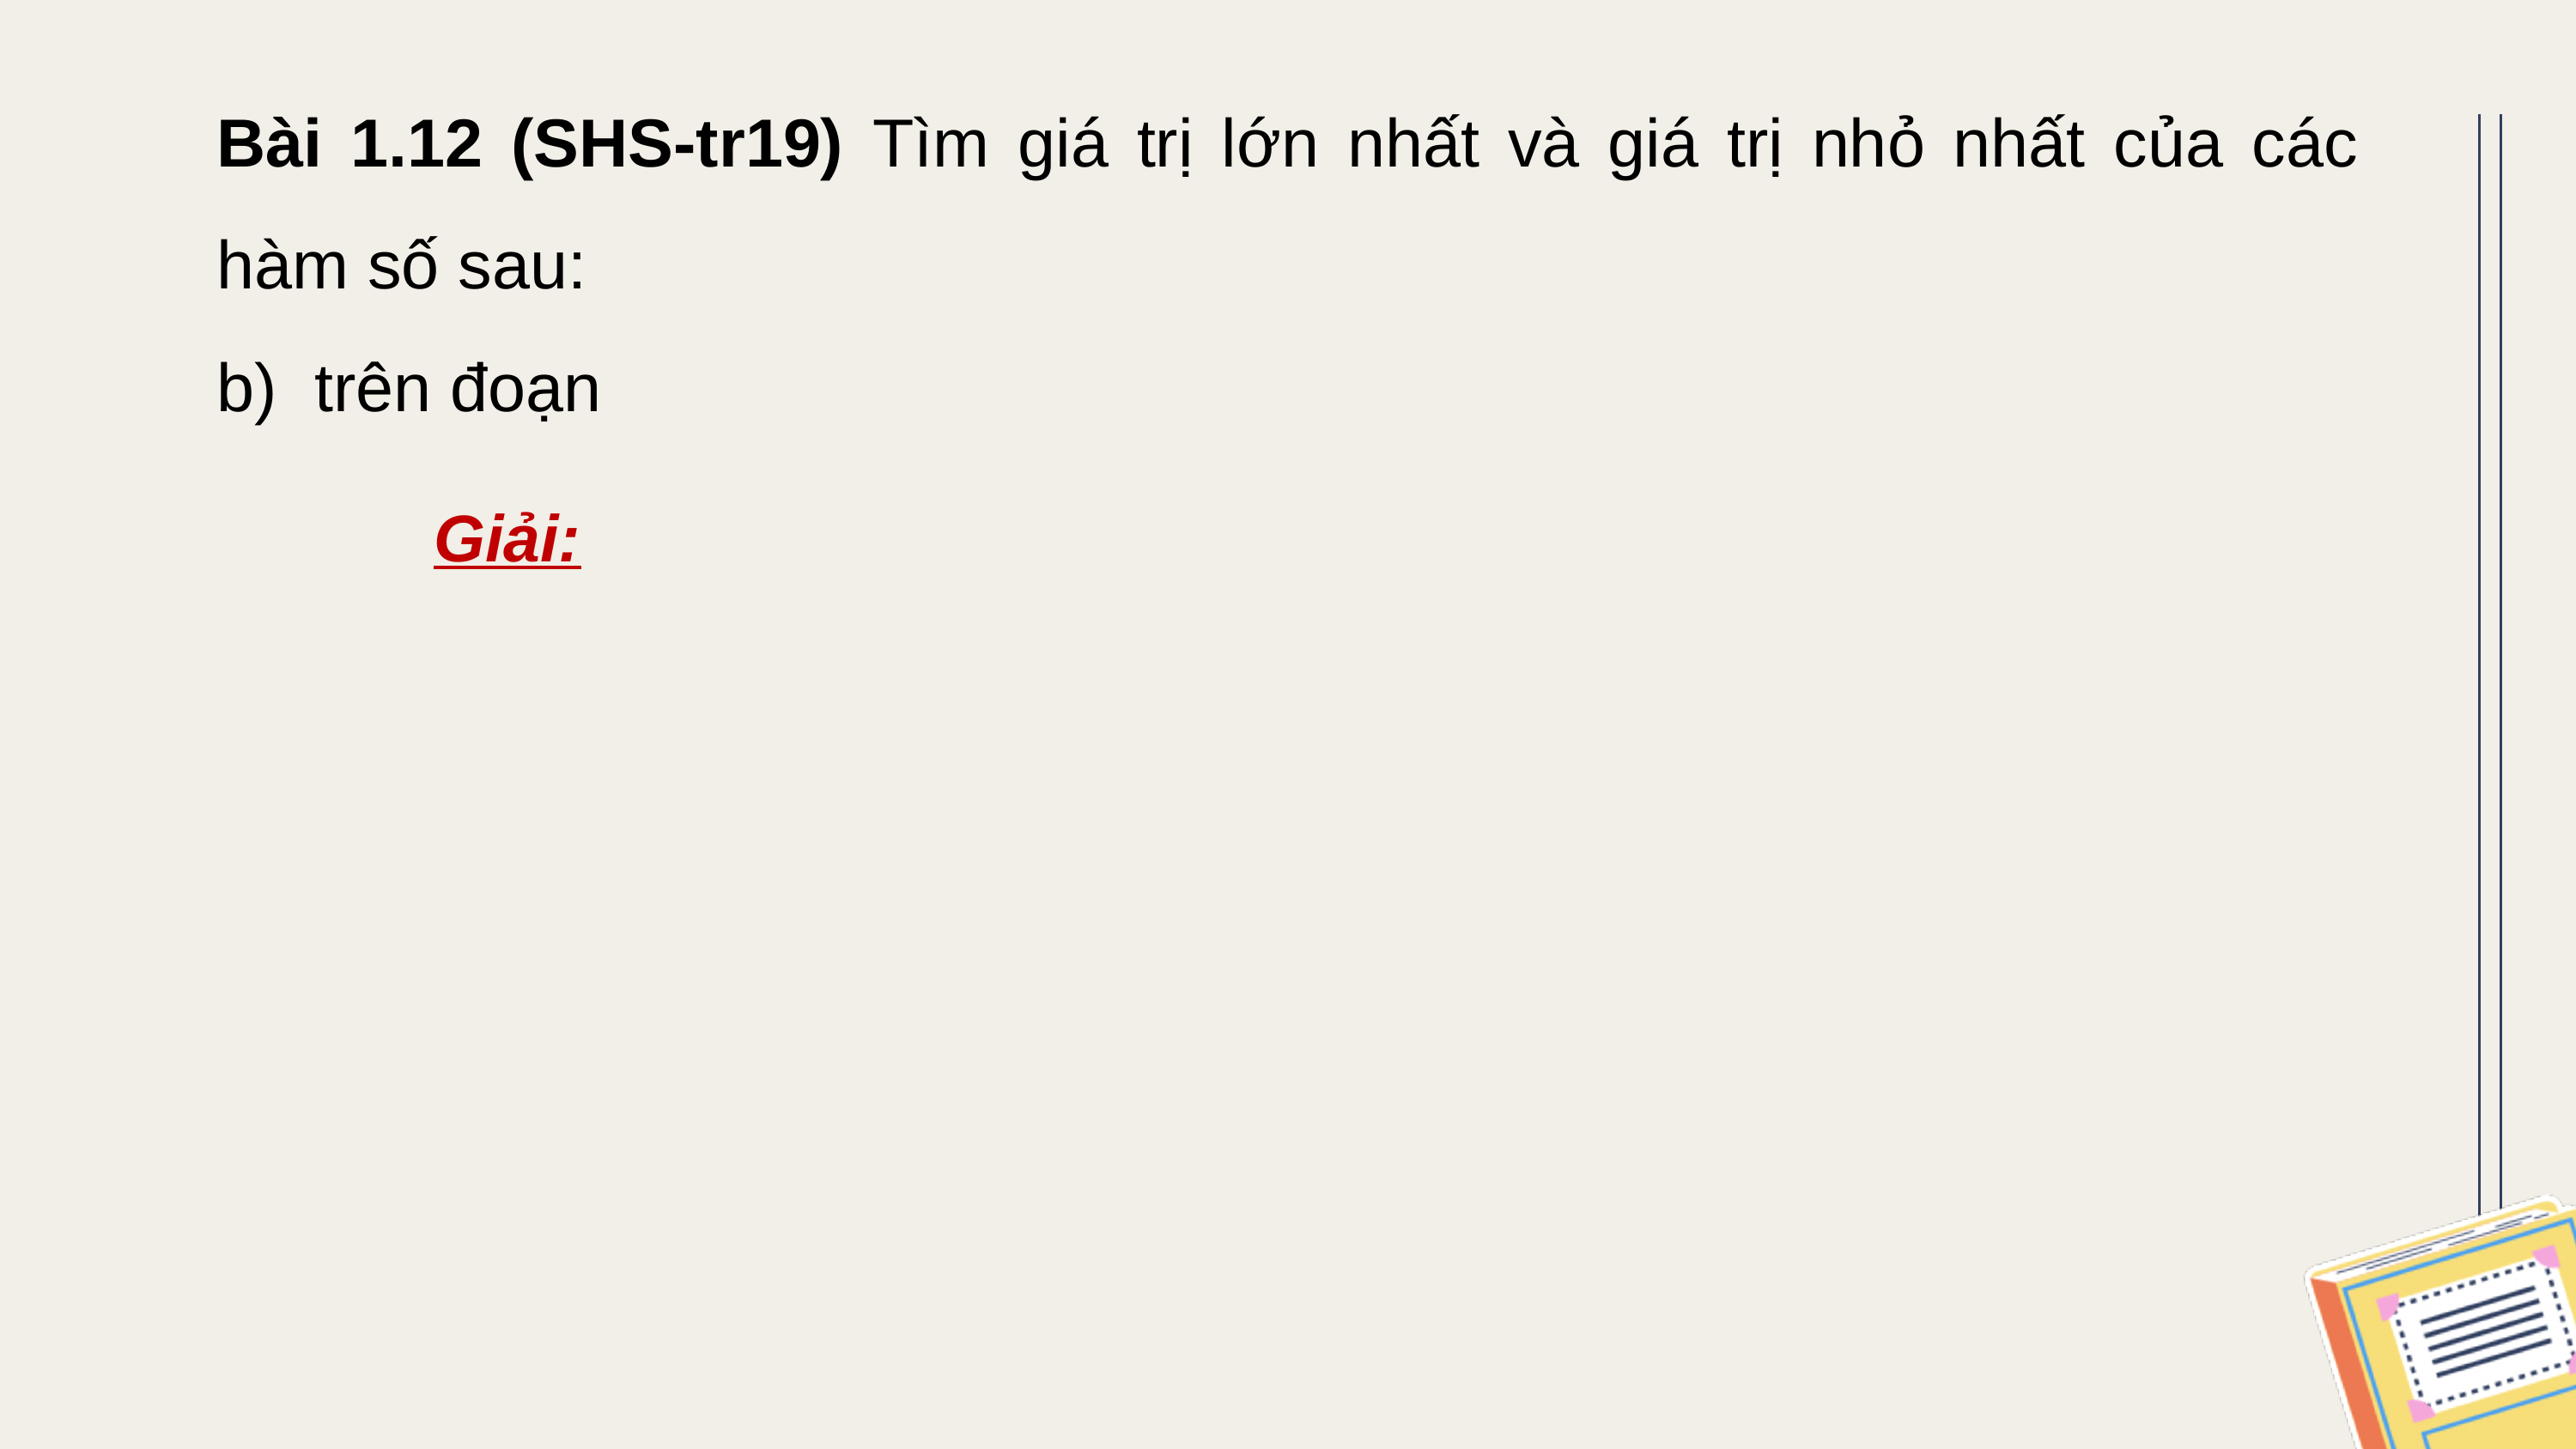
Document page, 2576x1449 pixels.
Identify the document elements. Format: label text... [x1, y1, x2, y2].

text_box Giải: [421, 489, 594, 582]
picture [2298, 1193, 2576, 1449]
